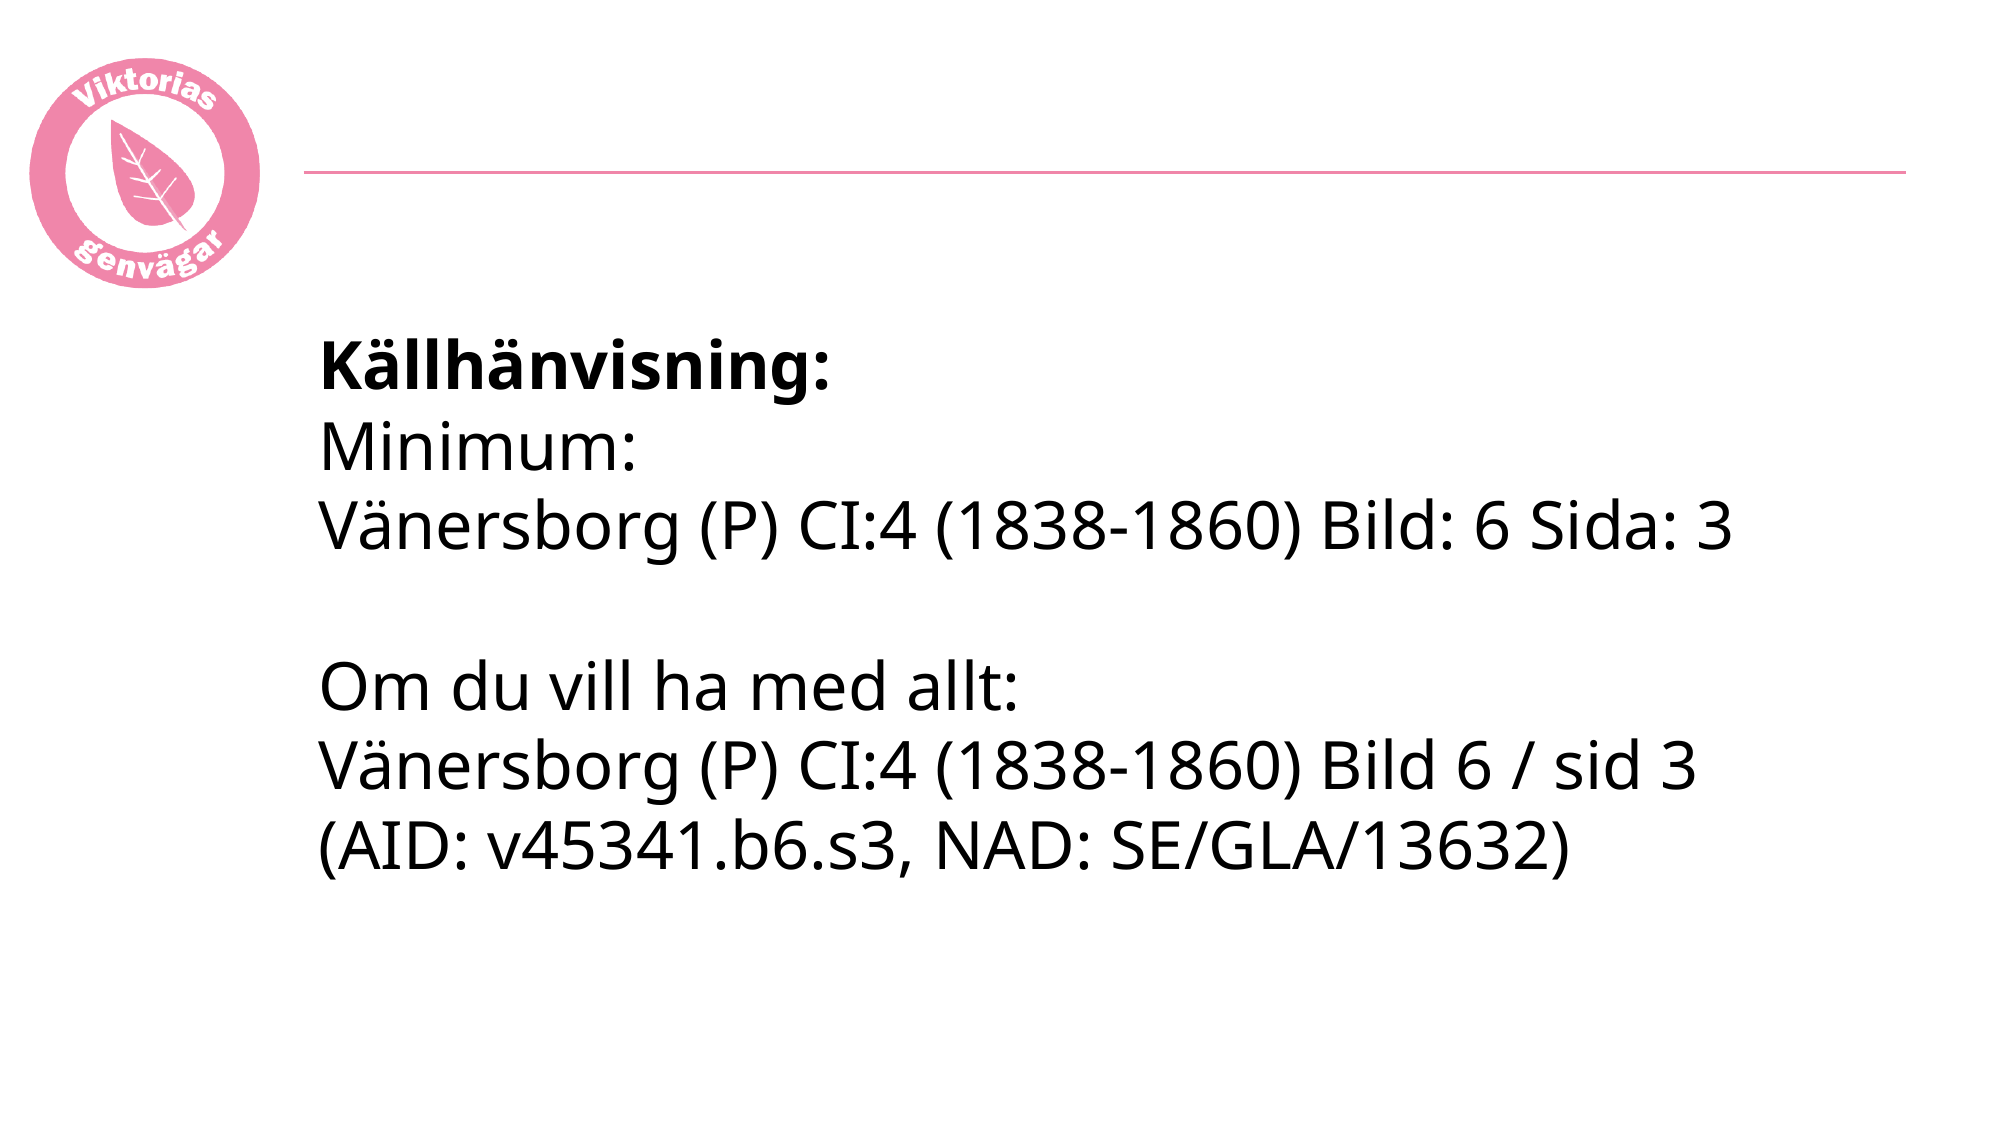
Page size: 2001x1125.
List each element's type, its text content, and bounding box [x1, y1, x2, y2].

text_box Källhänvisning: Minimum: Vänersborg (P) CI:4 (1838-1860) Bild: 6 Sida: 3 Om du vill ha med allt: Vänersborg (P) CI:4 (1838-1860) Bild 6 / sid 3 (AID: v45341.b6.s3, NAD: SE/GLA/13632) [303, 316, 1818, 971]
picture [29, 10, 261, 334]
